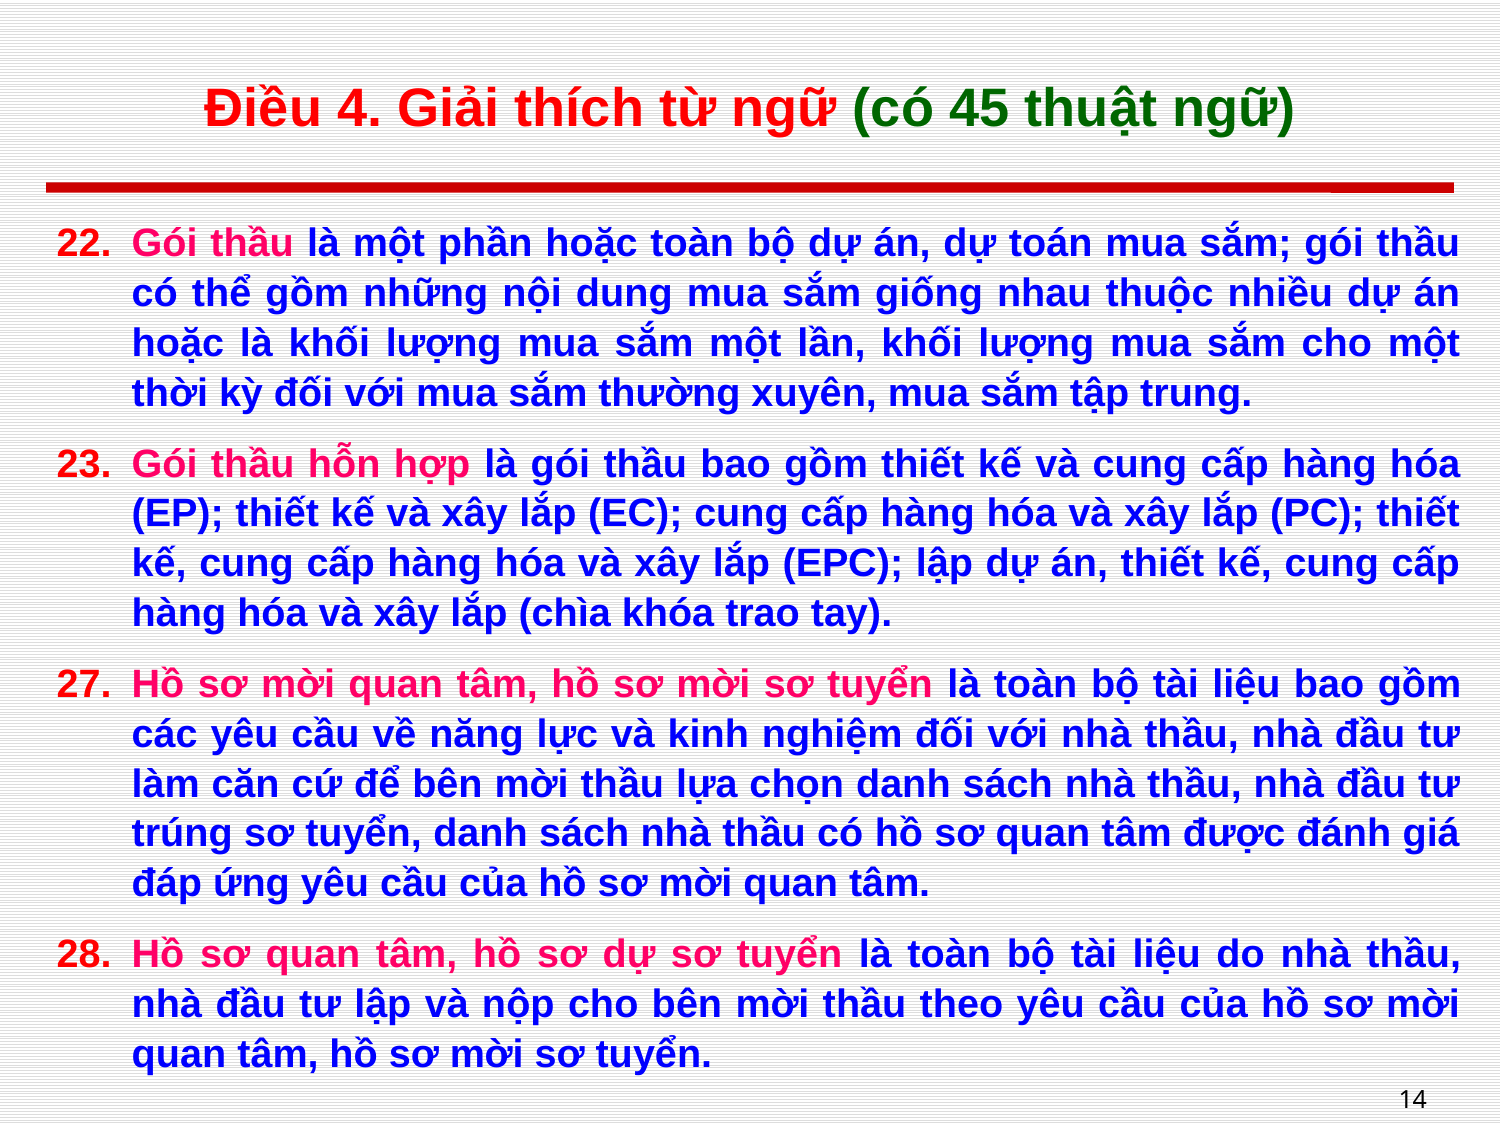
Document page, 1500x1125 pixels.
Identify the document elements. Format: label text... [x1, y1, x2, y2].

text_box Gói thầu là một phần hoặc toàn bộ dự án, dự toán mua sắm; gói thầu có thể gồm những nội dung mua sắm giống nhau thuộc nhiều dự án hoặc là khối lượng mua sắm một lần, khối lượng mua sắm cho một thời kỳ đối với mua sắm thường xuyên, mua sắm tập trung. Gói thầu hỗn hợp là gói thầu bao gồm thiết kế và cung cấp hàng hóa (EP); thiết kế và xây lắp (EC); cung cấp hàng hóa và xây lắp (PC); thiết kế, cung cấp hàng hóa và xây lắp (EPC); lập dự án, thiết kế, cung cấp hàng hóa và xây lắp (chìa khóa trao tay). Hồ sơ mời quan tâm, hồ sơ mời sơ tuyển là toàn bộ tài liệu bao gồm các yêu cầu về năng lực và kinh nghiệm đối với nhà thầu, nhà đầu tư làm căn cứ để bên mời thầu lựa chọn danh sách nhà thầu, nhà đầu tư trúng sơ tuyển, danh sách nhà thầu có hồ sơ quan tâm được đánh giá đáp ứng yêu cầu của hồ sơ mời quan tâm. Hồ sơ quan tâm, hồ sơ dự sơ tuyển là toàn bộ tài liệu do nhà thầu, nhà đầu tư lập và nộp cho bên mời thầu theo yêu cầu của hồ sơ mời quan tâm, hồ sơ mời sơ tuyển. [23, 199, 1477, 1088]
title Điều 4. Giải thích từ ngữ (có 45 thuật ngữ) [38, 24, 1463, 175]
